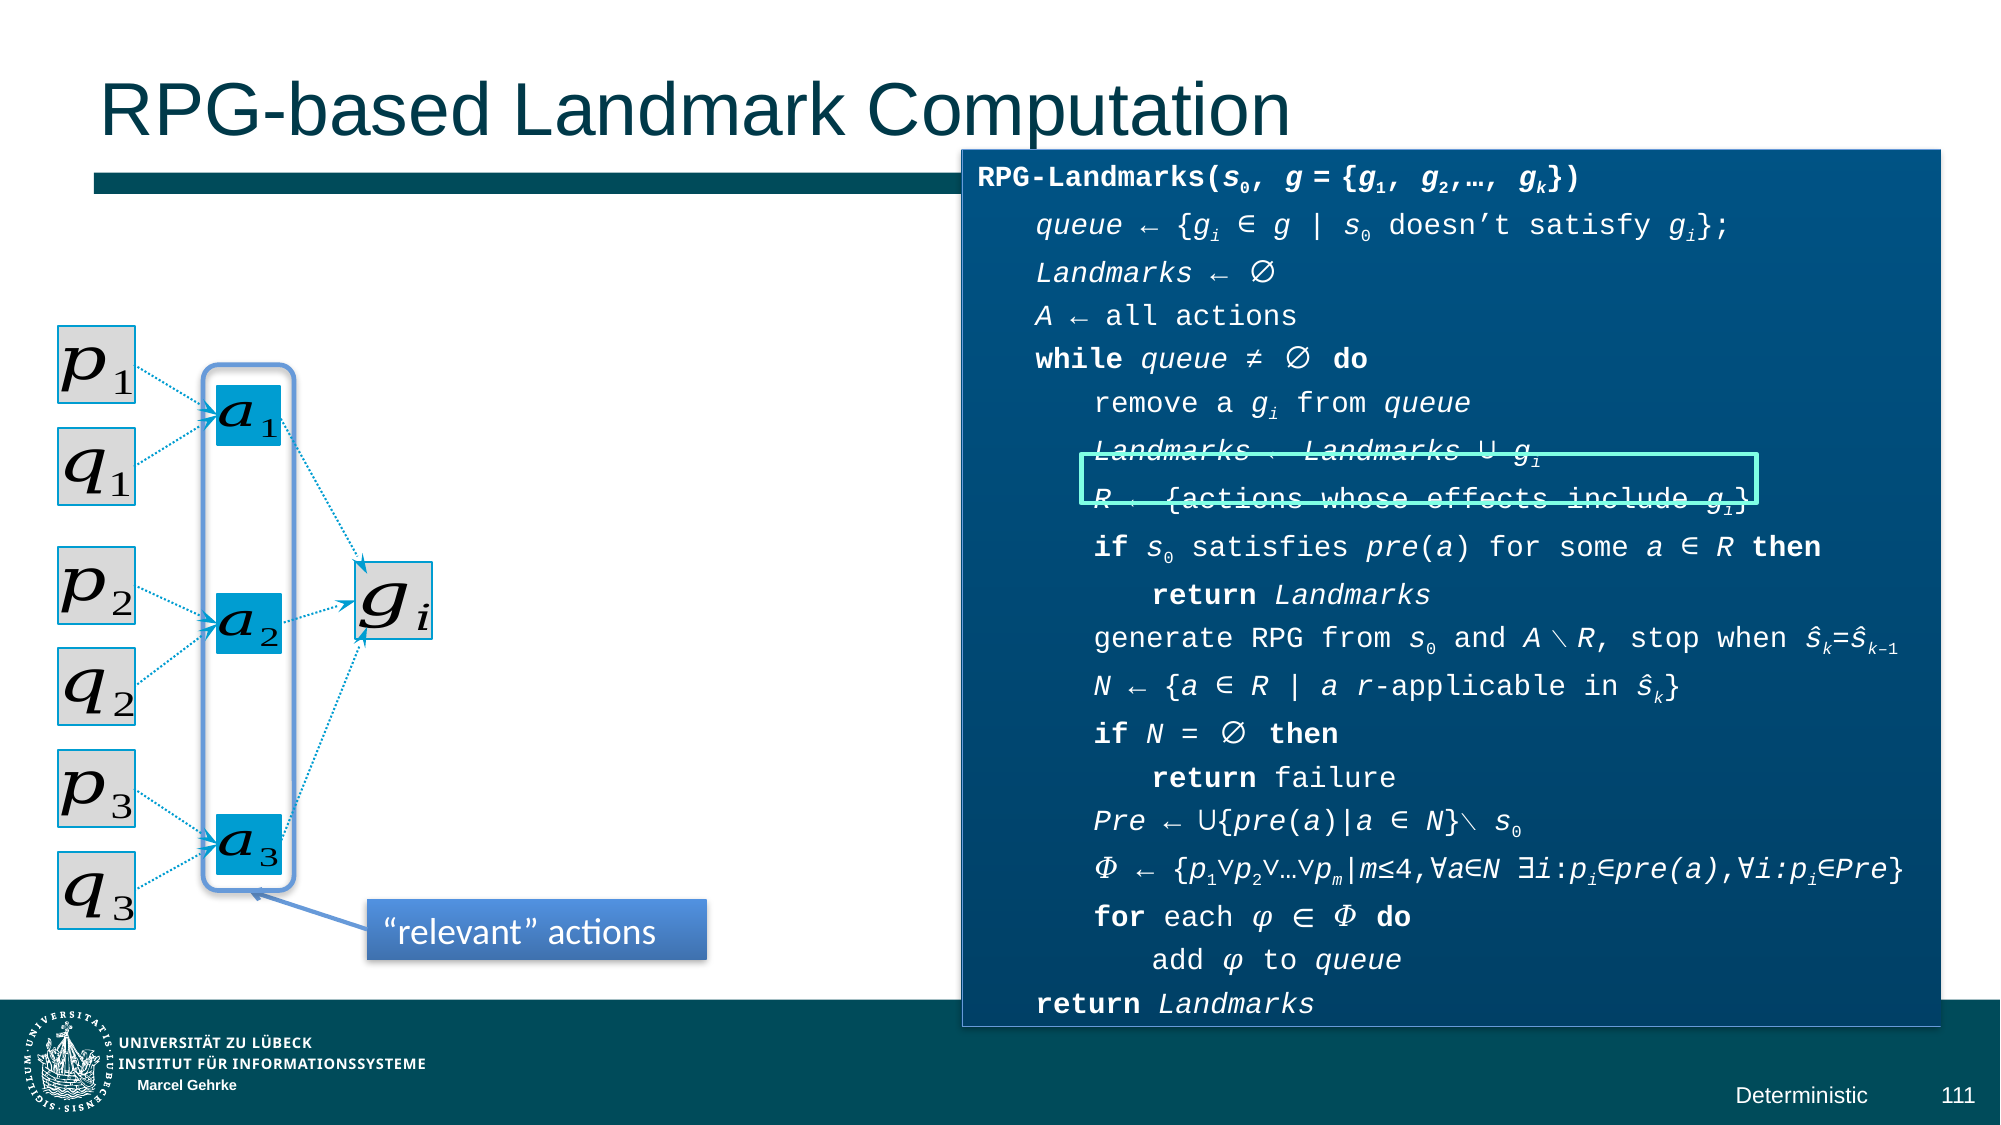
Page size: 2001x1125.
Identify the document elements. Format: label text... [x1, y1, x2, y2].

text_box [1081, 453, 1757, 504]
slide_number 111 [1524, 1073, 1992, 1106]
slide_number Deterministic [1992, 1073, 2000, 1106]
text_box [58, 326, 432, 929]
text_box RPG-Landmarks(s0, g = {g1, g2,…, gk}) queue ← {gi ∈ g | s0 doesn’t satisfy gi}; Landmarks ← ∅ A ← all actions while queue ≠ ∅ do remove a gi from queue Landmarks ← Landmarks ∪ gi R ← {actions whose effects include gi} if s0 satisfies pre(a) for some a ∈ R then return Landmarks generate RPG from s0 and A ∖ R, stop when ŝk=ŝk–1 N ← {a ∈ R | a r-applicable in ŝk} if N = ∅ then return failure Pre ← ⋃{pre(a)|a ∈ N}∖ s0 𝛷 ← {p1∨p2∨…∨pm|m≤4,∀a∈N ∃i:pi∈pre(a),∀i:pi∈Pre} for each 𝜑 ∈ 𝛷 do add 𝜑 to queue return Landmarks [961, 149, 1941, 1027]
title RPG-based Landmark Computation [99, 52, 1919, 161]
footer Marcel Gehrke [0, 1068, 504, 1101]
